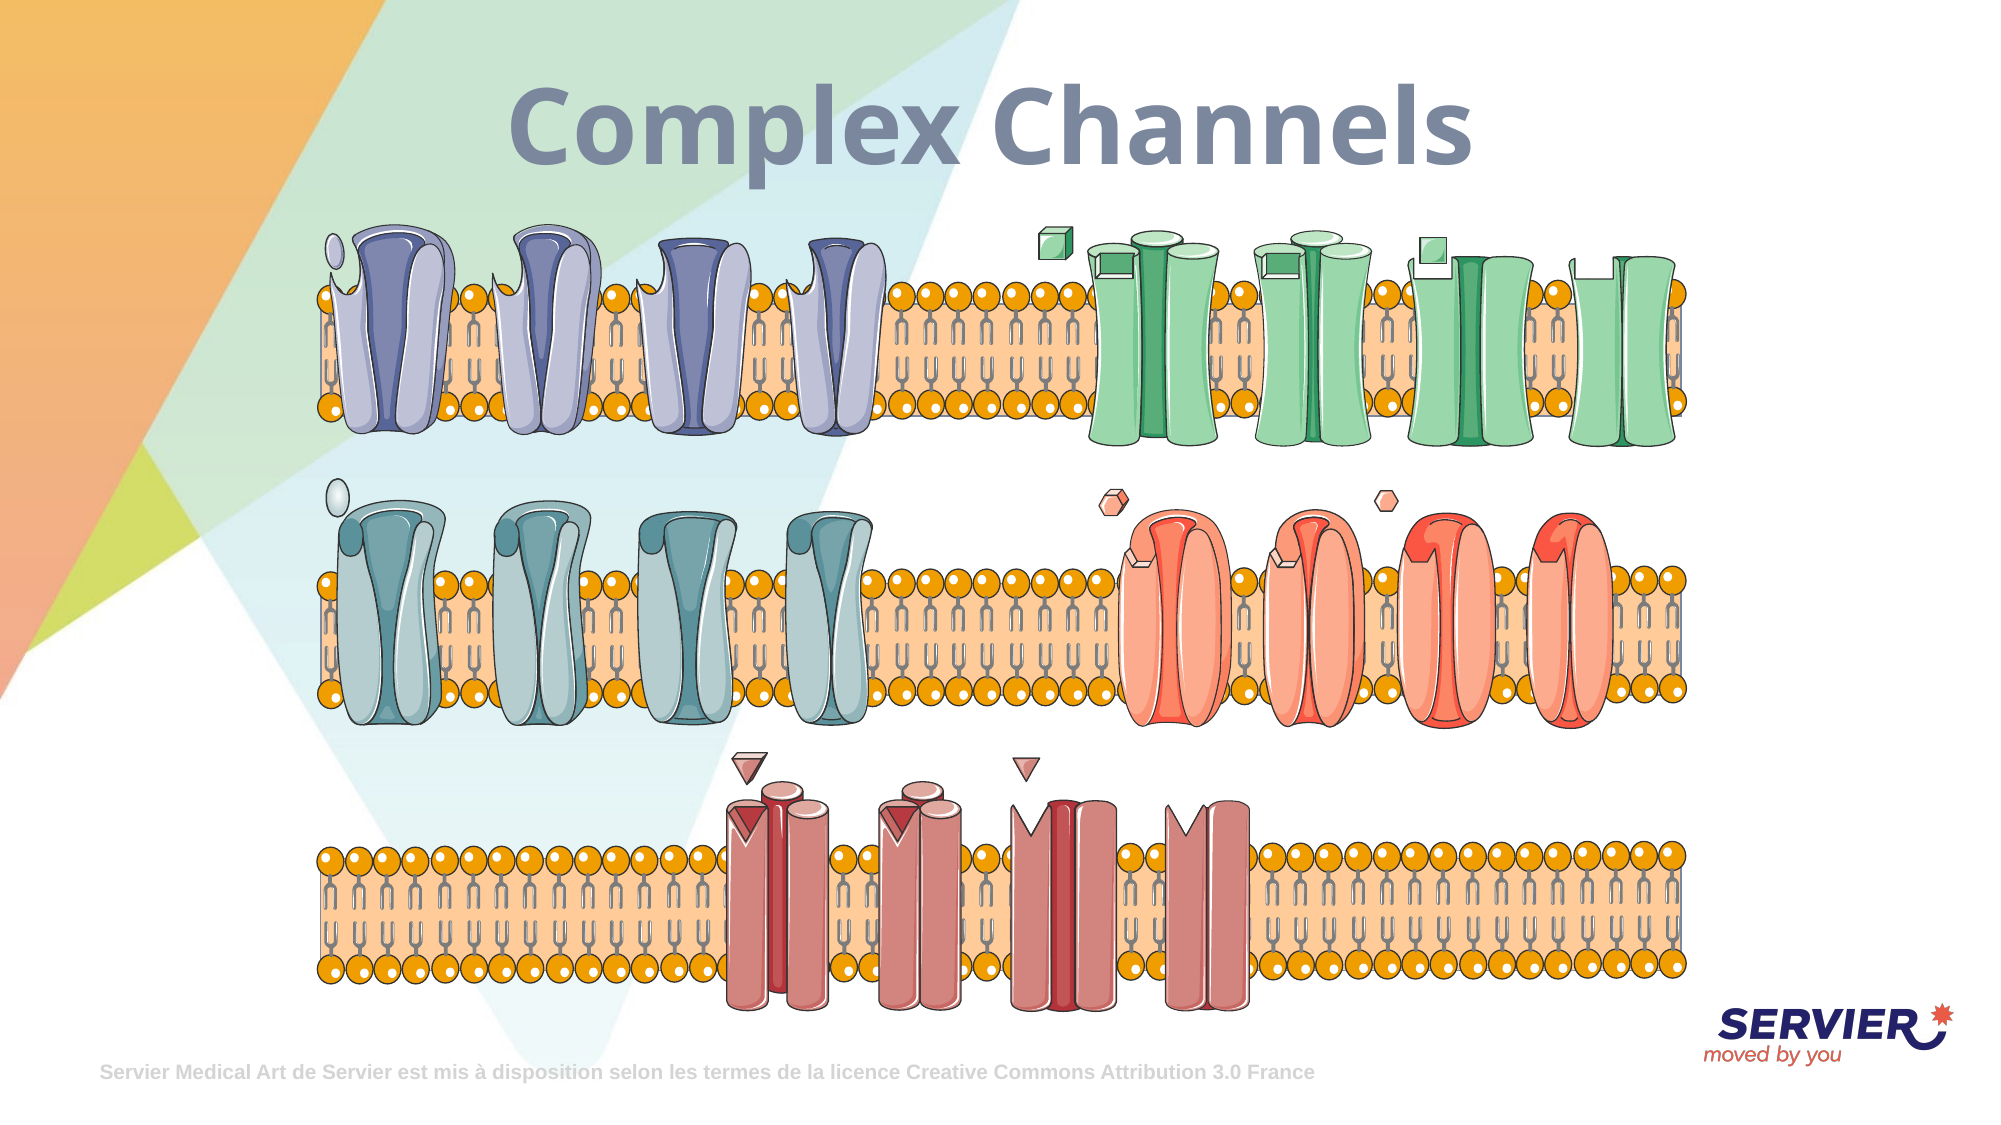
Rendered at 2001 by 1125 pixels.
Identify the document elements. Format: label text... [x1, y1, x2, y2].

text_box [1254, 841, 1687, 985]
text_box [316, 565, 322, 709]
title Complex Channels [54, 12, 1926, 232]
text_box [483, 500, 594, 726]
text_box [1419, 237, 1447, 264]
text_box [1568, 255, 1676, 447]
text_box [1679, 279, 1687, 423]
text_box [1619, 565, 1687, 709]
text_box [1501, 565, 1520, 709]
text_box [1238, 565, 1257, 709]
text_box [895, 279, 1082, 423]
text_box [1396, 512, 1497, 729]
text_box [1374, 490, 1399, 512]
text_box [1371, 565, 1391, 709]
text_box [726, 781, 829, 1011]
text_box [1377, 279, 1402, 423]
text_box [1253, 230, 1372, 447]
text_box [1222, 279, 1248, 423]
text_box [890, 565, 1112, 709]
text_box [316, 279, 324, 423]
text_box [776, 511, 887, 726]
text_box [1117, 502, 1233, 728]
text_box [832, 841, 873, 985]
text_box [1165, 799, 1250, 1012]
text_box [327, 500, 449, 726]
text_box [636, 230, 756, 438]
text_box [1098, 489, 1130, 516]
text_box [1537, 279, 1563, 423]
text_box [755, 565, 771, 709]
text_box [316, 841, 721, 985]
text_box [1121, 841, 1160, 985]
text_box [599, 565, 623, 709]
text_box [1525, 512, 1614, 729]
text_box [878, 781, 962, 1011]
picture [0, 0, 2001, 1125]
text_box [329, 215, 457, 439]
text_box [1038, 226, 1073, 261]
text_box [628, 511, 751, 725]
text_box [1010, 799, 1117, 1012]
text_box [786, 230, 890, 439]
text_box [491, 215, 604, 440]
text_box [607, 279, 631, 423]
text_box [731, 752, 768, 780]
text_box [1012, 757, 1040, 782]
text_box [1262, 502, 1366, 728]
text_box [1087, 230, 1219, 446]
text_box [760, 279, 781, 423]
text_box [462, 279, 486, 423]
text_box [1407, 255, 1534, 447]
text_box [453, 565, 478, 709]
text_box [966, 841, 1005, 985]
